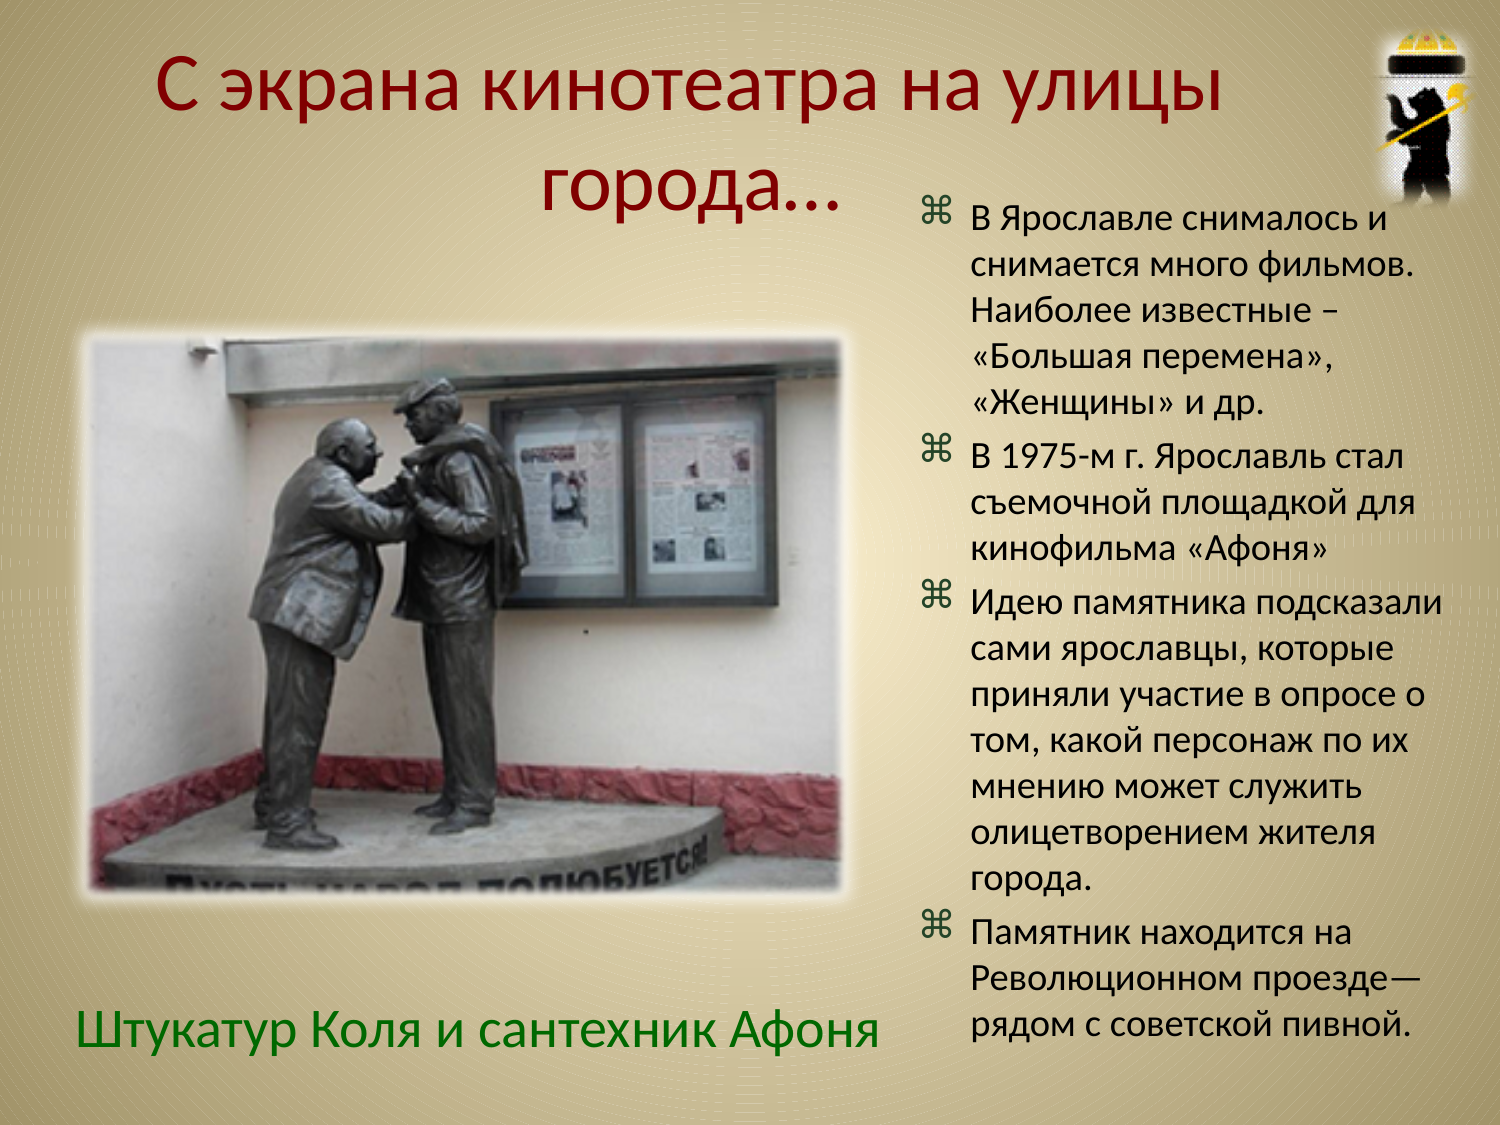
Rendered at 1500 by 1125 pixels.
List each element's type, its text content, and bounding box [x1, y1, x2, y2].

picture [64, 314, 866, 918]
title Штукатур Коля и сантехник Афоня [53, 952, 904, 1098]
list В Ярославле снималось и снимается много фильмов. Наиболее известные – «Большая перемена», «Женщины» и др. В 1975-м г. Ярославль стал съемочной площадкой для кинофильма «Афоня» Идею памятника подсказали сами ярославцы, которые приняли участие в опросе о том, какой персонаж по их мнению может служить олицетворением жителя города. Памятник находится на Революционном проезде— рядом с советской пивной. [902, 184, 1465, 1071]
text_box С экрана кинотеатра на улицы города… [41, 54, 1341, 200]
picture [1375, 28, 1473, 205]
